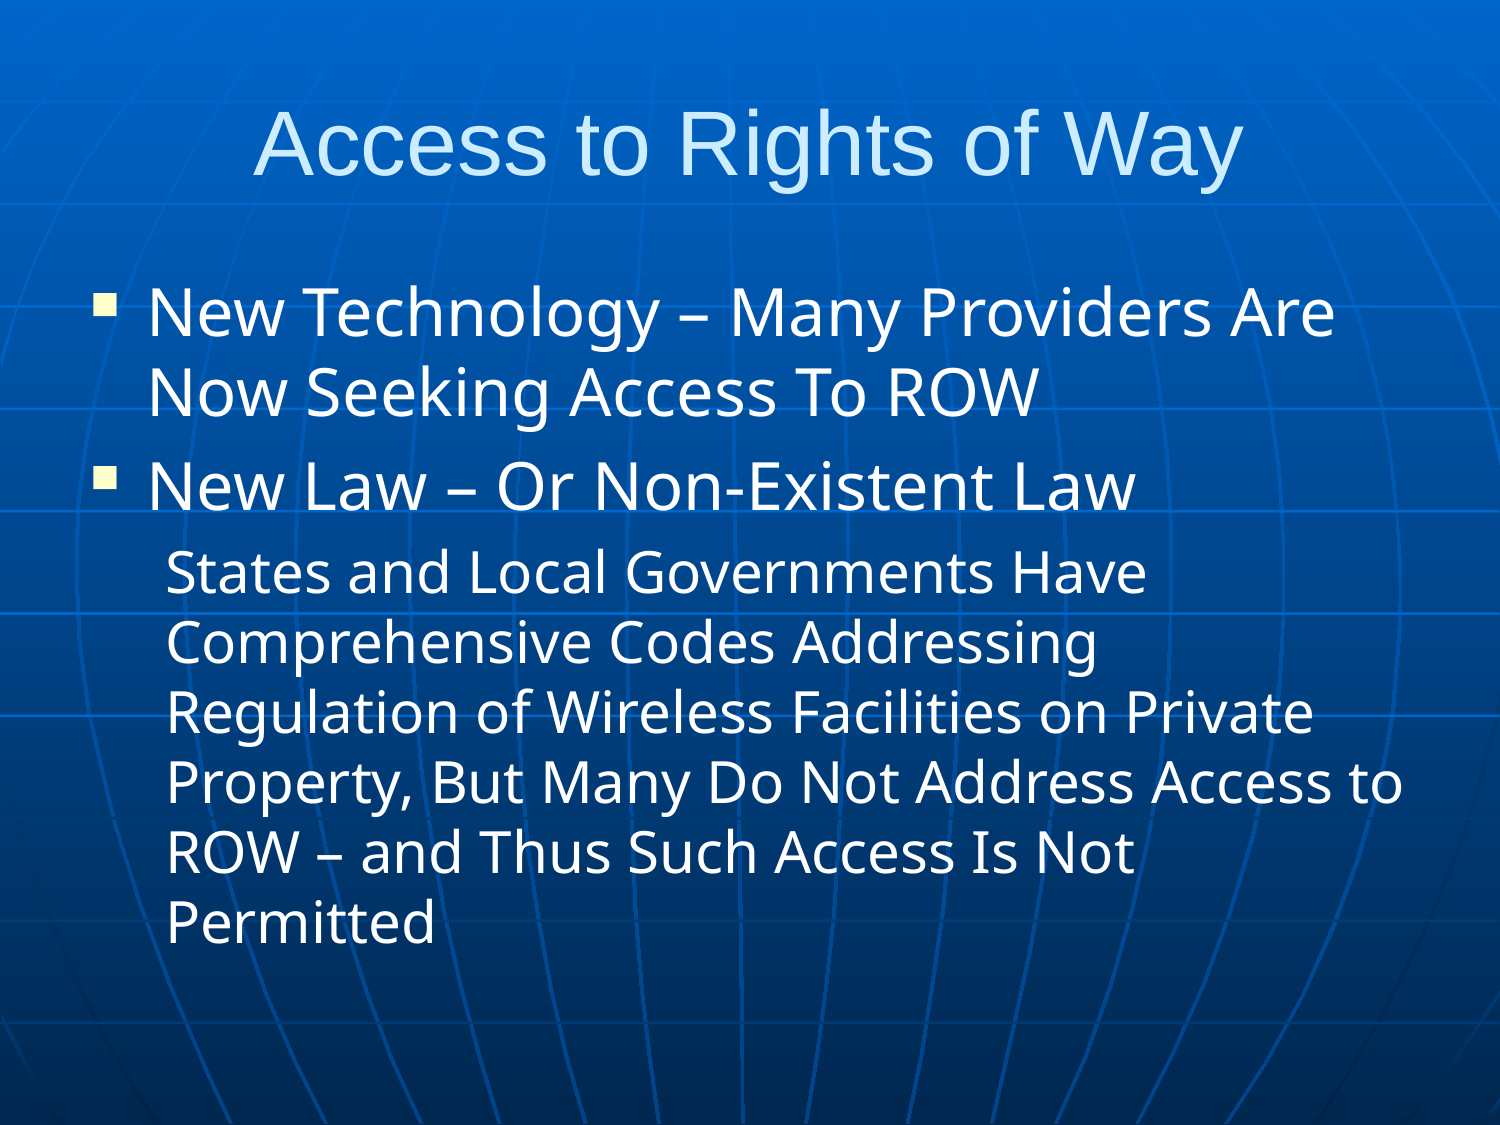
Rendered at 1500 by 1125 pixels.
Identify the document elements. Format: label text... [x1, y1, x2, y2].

list New Technology – Many Providers Are Now Seeking Access To ROW New Law – Or Non-Existent Law States and Local Governments Have Comprehensive Codes Addressing Regulation of Wireless Facilities on Private Property, But Many Do Not Address Access to ROW – and Thus Such Access Is Not Permitted [75, 262, 1425, 1006]
title Access to Rights of Way [75, 45, 1425, 233]
